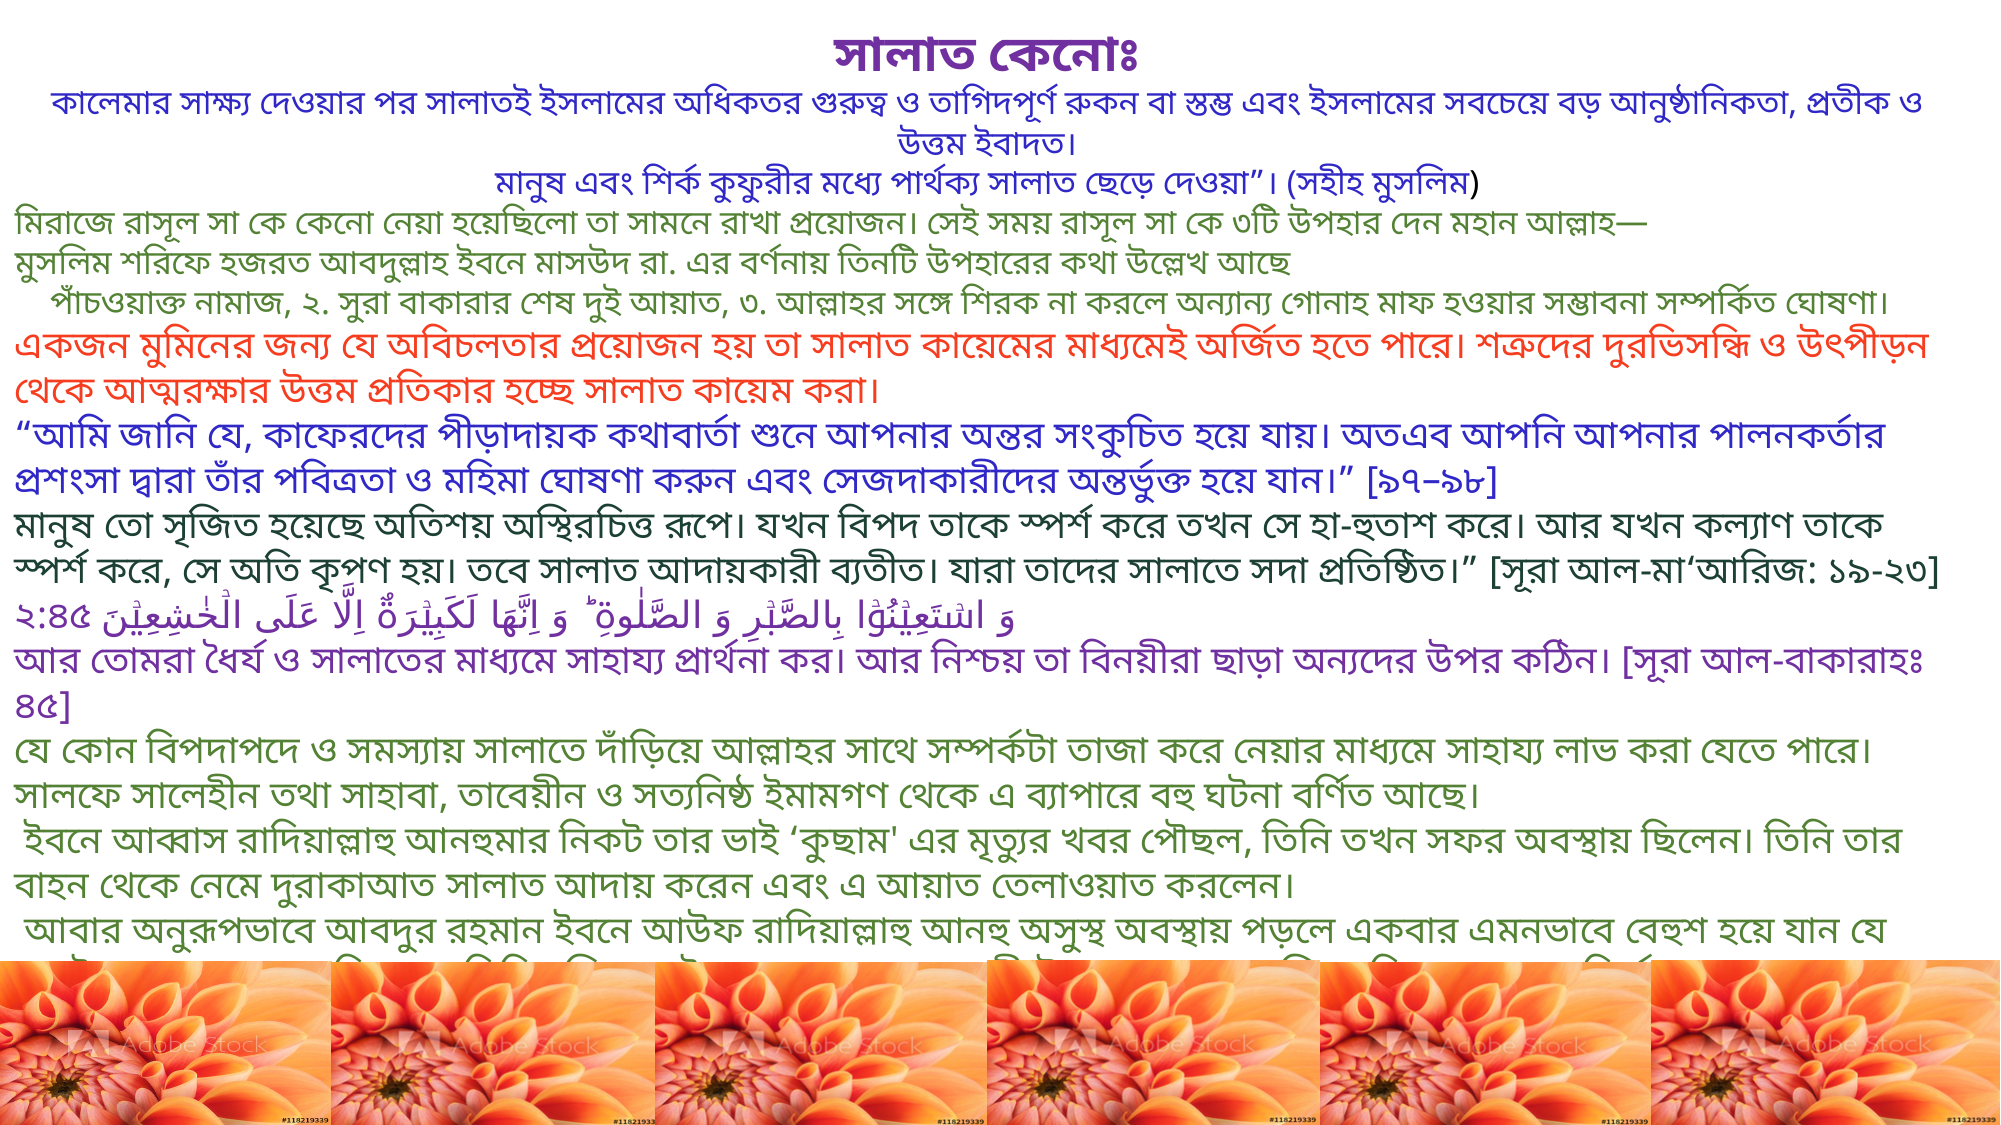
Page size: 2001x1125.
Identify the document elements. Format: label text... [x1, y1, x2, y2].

picture [0, 960, 2000, 1125]
text_box সালাত কেনোঃ কালেমার সাক্ষ্য দেওয়ার পর সালাতই ইসলামের অধিকতর গুরুত্ব ও তাগিদপূর্ণ রুকন বা স্তম্ভ এবং ইসলামের সবচেয়ে বড় আনুষ্ঠানিকতা, প্রতীক ও উত্তম ইবাদত। মানুষ এবং শির্ক কুফুরীর মধ্যে পার্থক্য সালাত ছেড়ে দেওয়া”। (সহীহ মুসলিম) মিরাজে রাসূল সা কে কেনো নেয়া হয়েছিলো তা সামনে রাখা প্রয়োজন। সেই সময় রাসূল সা কে ৩টি উপহার দেন মহান আল্লাহ— মুসলিম শরিফে হজরত আবদুল্লাহ ইবনে মাসউদ রা. এর বর্ণনায় তিনটি উপহারের কথা উল্লেখ আছে পাঁচওয়াক্ত নামাজ, ২. সুরা বাকারার শেষ দুই আয়াত, ৩. আল্লাহর সঙ্গে শিরক না করলে অন্যান্য গোনাহ মাফ হওয়ার সম্ভাবনা সম্পর্কিত ঘোষণা। একজন মুমিনের জন্য যে অবিচলতার প্রয়োজন হয় তা সালাত কায়েমের মাধ্যমেই অর্জিত হতে পারে। শত্রুদের দুরভিসন্ধি ও উৎপীড়ন থেকে আত্মরক্ষার উত্তম প্রতিকার হচ্ছে সালাত কায়েম করা। “আমি জানি যে, কাফেরদের পীড়াদায়ক কথাবার্তা শুনে আপনার অন্তর সংকুচিত হয়ে যায়। অতএব আপনি আপনার পালনকর্তার প্রশংসা দ্বারা তাঁর পবিত্রতা ও মহিমা ঘোষণা করুন এবং সেজদাকারীদের অন্তর্ভুক্ত হয়ে যান।” [৯৭–৯৮] মানুষ তো সৃজিত হয়েছে অতিশয় অস্থিরচিত্ত রূপে। যখন বিপদ তাকে স্পর্শ করে তখন সে হা-হুতাশ করে। আর যখন কল্যাণ তাকে স্পর্শ করে, সে অতি কৃপণ হয়। তবে সালাত আদায়কারী ব্যতীত। যারা তাদের সালাতে সদা প্রতিষ্ঠিত।” [সূরা আল-মা‘আরিজ: ১৯-২৩] ২:৪৫ وَ اسۡتَعِیۡنُوۡا بِالصَّبۡرِ وَ الصَّلٰوۃِ ؕ وَ اِنَّهَا لَکَبِیۡرَۃٌ اِلَّا عَلَی الۡخٰشِعِیۡنَ আর তোমরা ধৈর্য ও সালাতের মাধ্যমে সাহায্য প্রার্থনা কর। আর নিশ্চয় তা বিনয়ীরা ছাড়া অন্যদের উপর কঠিন। [সূরা আল-বাকারাহঃ ৪৫] যে কোন বিপদাপদে ও সমস্যায় সালাতে দাঁড়িয়ে আল্লাহর সাথে সম্পর্কটা তাজা করে নেয়ার মাধ্যমে সাহায্য লাভ করা যেতে পারে। সালফে সালেহীন তথা সাহাবা, তাবেয়ীন ও সত্যনিষ্ঠ ইমামগণ থেকে এ ব্যাপারে বহু ঘটনা বর্ণিত আছে। ইবনে আব্বাস রাদিয়াল্লাহু আনহুমার নিকট তার ভাই ‘কুছাম' এর মৃত্যুর খবর পৌছল, তিনি তখন সফর অবস্থায় ছিলেন। তিনি তার বাহন থেকে নেমে দুরাকাআত সালাত আদায় করেন এবং এ আয়াত তেলাওয়াত করলেন। আবার অনুরূপভাবে আবদুর রহমান ইবনে আউফ রাদিয়াল্লাহু আনহু অসুস্থ অবস্থায় পড়লে একবার এমনভাবে বেহুশ হয়ে যান যে সবাই ধারণা করে বসেছিল যে, তিনি বুঝি মারাই গেছেন। তখন তার স্ত্রী উম্মে কুলসুম মসজিদে গিয়ে আল্লাহর নির্দেশ অনুসারে সবর ও সালাতের মাধ্যমে সাহায্য প্রার্থনা করলেন। [মুস্তাদরাকে হাকিম: ২/২৬৯] [0, 14, 1975, 962]
